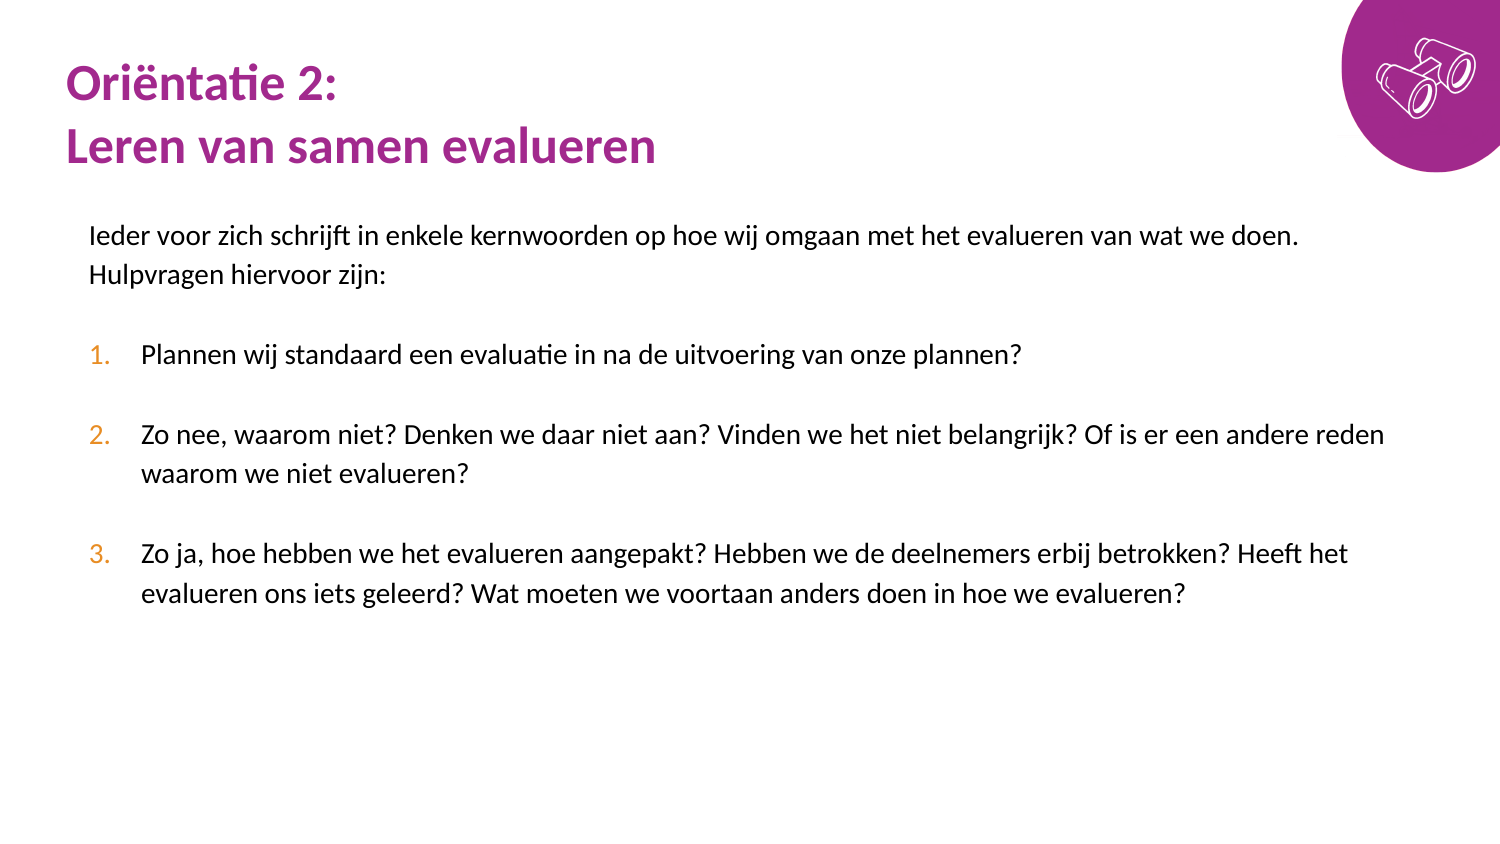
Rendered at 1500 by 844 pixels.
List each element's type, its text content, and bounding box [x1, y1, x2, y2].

picture [1325, 0, 1500, 175]
title Oriëntatie 2: Leren van samen evalueren [51, 33, 1322, 128]
list Ieder voor zich schrijft in enkele kernwoorden op hoe wij omgaan met het evalueren van wat we doen. Hulpvragen hiervoor zijn: Plannen wij standaard een evaluatie in na de uitvoering van onze plannen? Zo nee, waarom niet? Denken we daar niet aan? Vinden we het niet belangrijk? Of is er een andere reden waarom we niet evalueren? Zo ja, hoe hebben we het evalueren aangepakt? Hebben we de deelnemers erbij betrokken? Heeft het evalueren ons iets geleerd? Wat moeten we voortaan anders doen in hoe we evalueren? [51, 160, 1449, 722]
